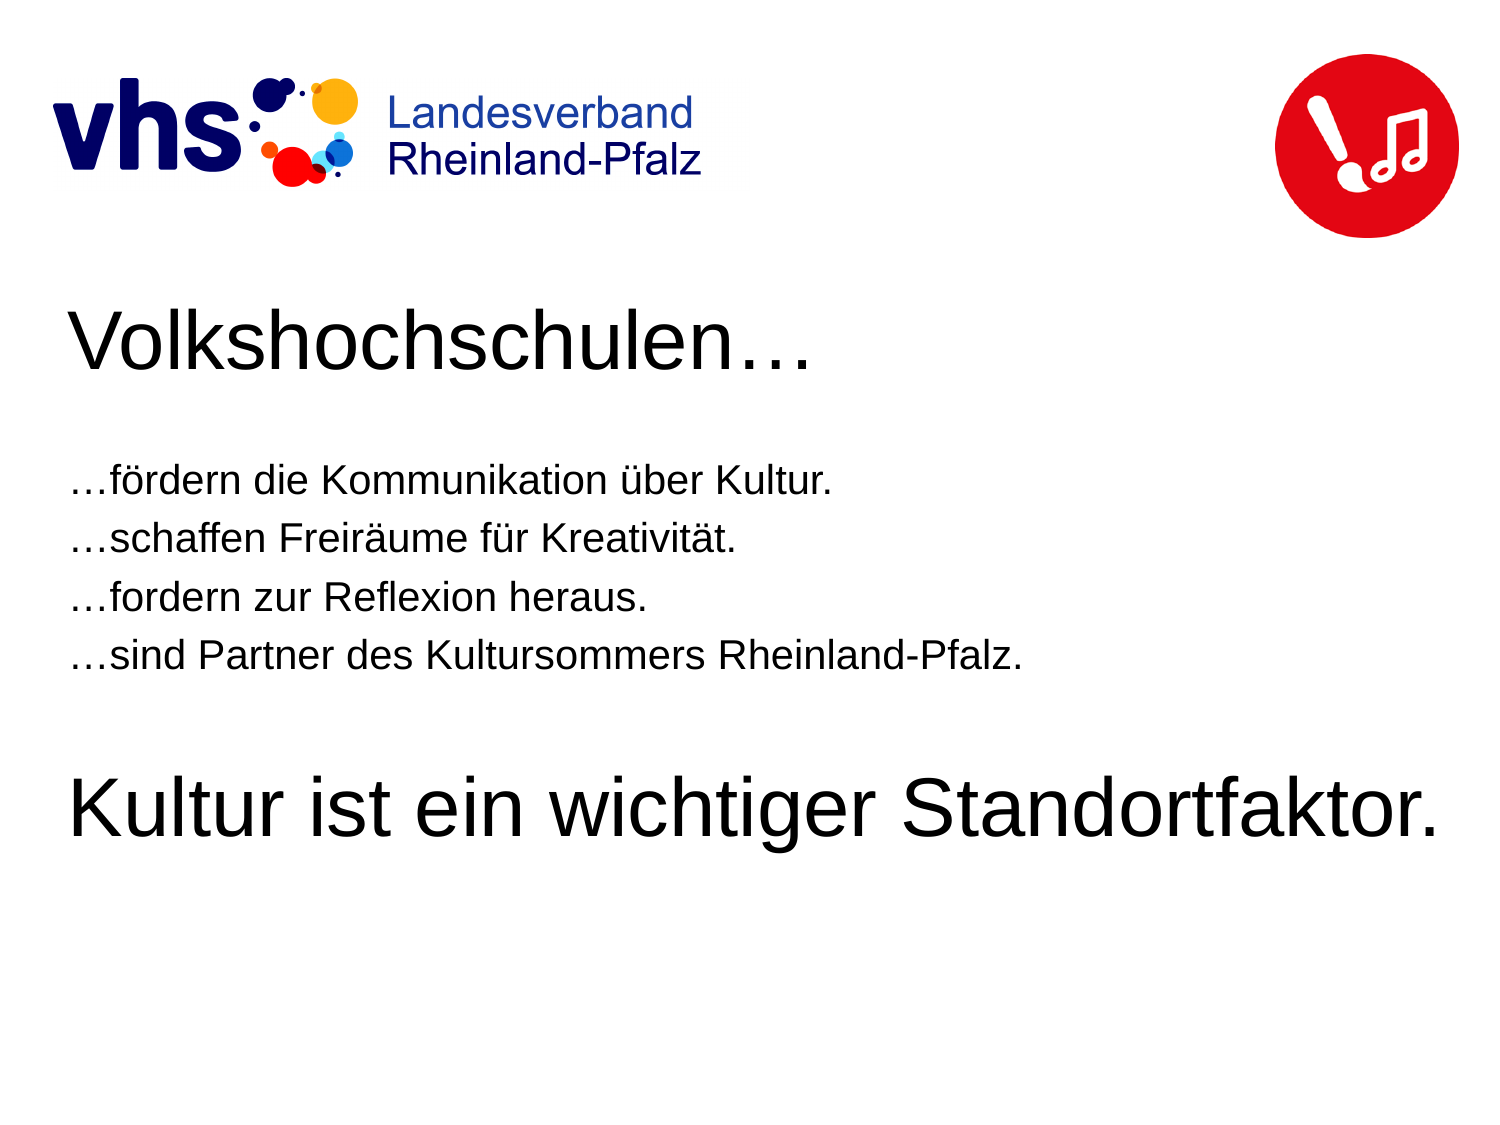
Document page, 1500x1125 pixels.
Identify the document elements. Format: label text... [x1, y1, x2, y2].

text_box Volkshochschulen… …fördern die Kommunikation über Kultur. …schaffen Freiräume für Kreativität. …fordern zur Reflexion heraus. …sind Partner des Kultursommers Rheinland-Pfalz. Kultur ist ein wichtiger Standortfaktor. [53, 278, 1471, 861]
picture [52, 77, 750, 191]
picture [1275, 54, 1459, 238]
